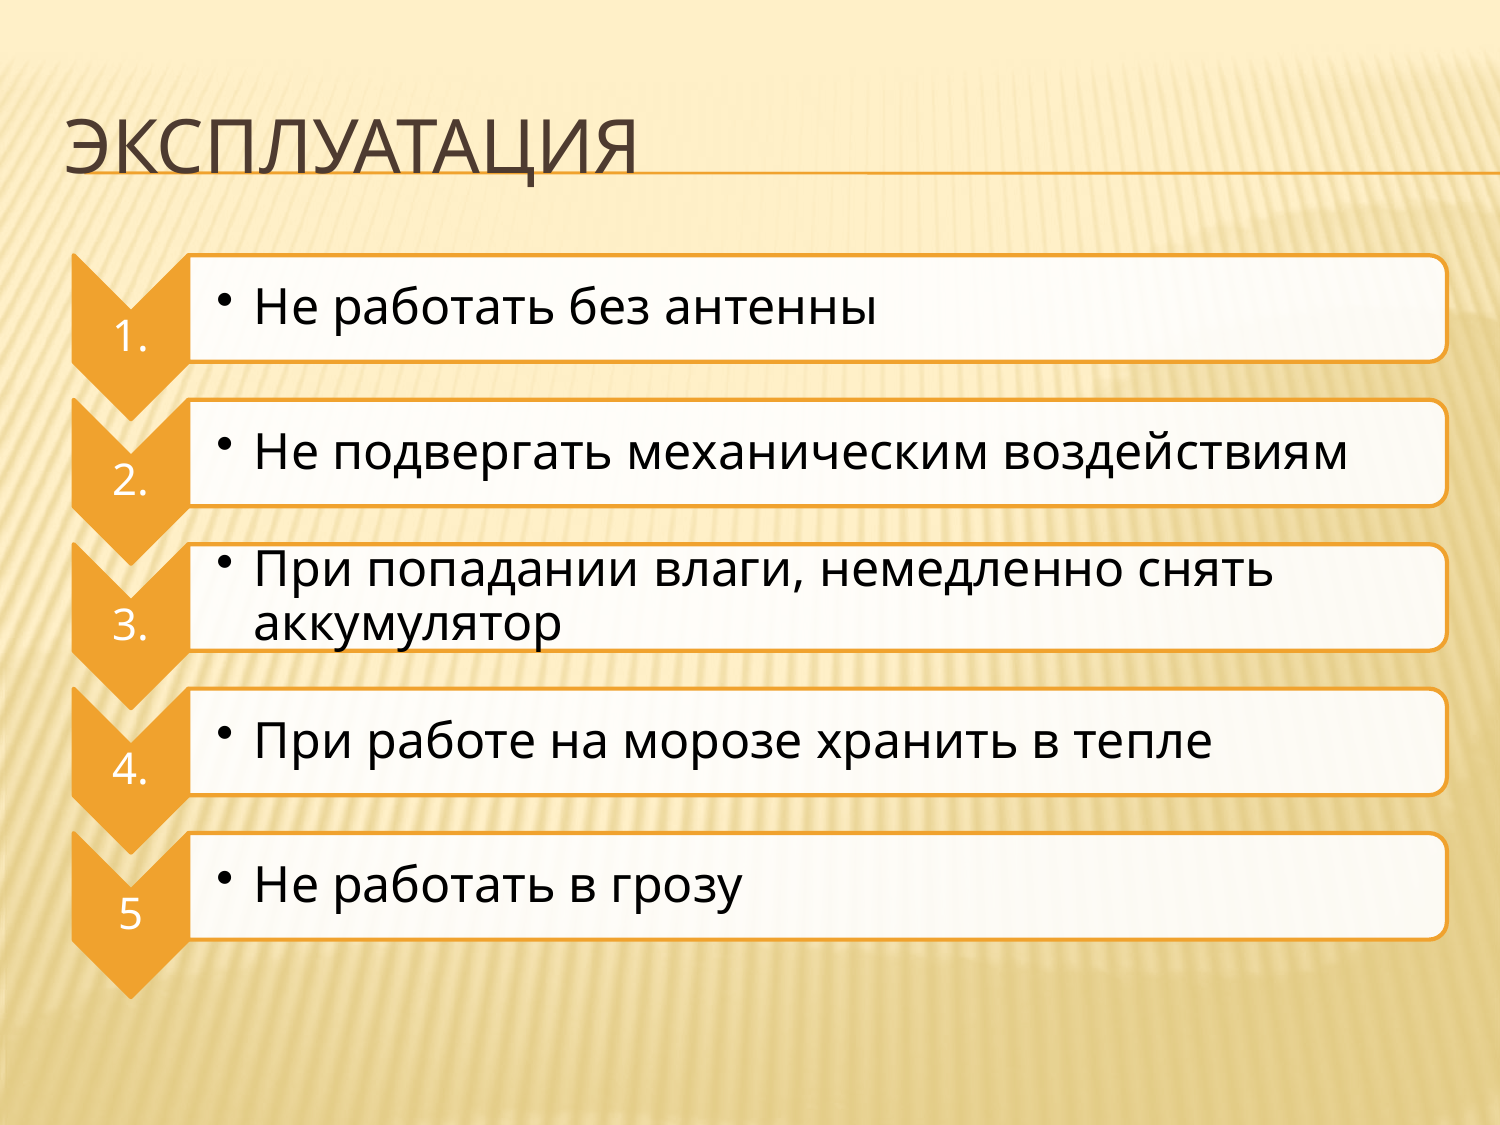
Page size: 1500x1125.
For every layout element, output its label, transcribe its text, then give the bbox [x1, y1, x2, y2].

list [73, 254, 1448, 998]
title Эксплуатация [50, 75, 1475, 213]
